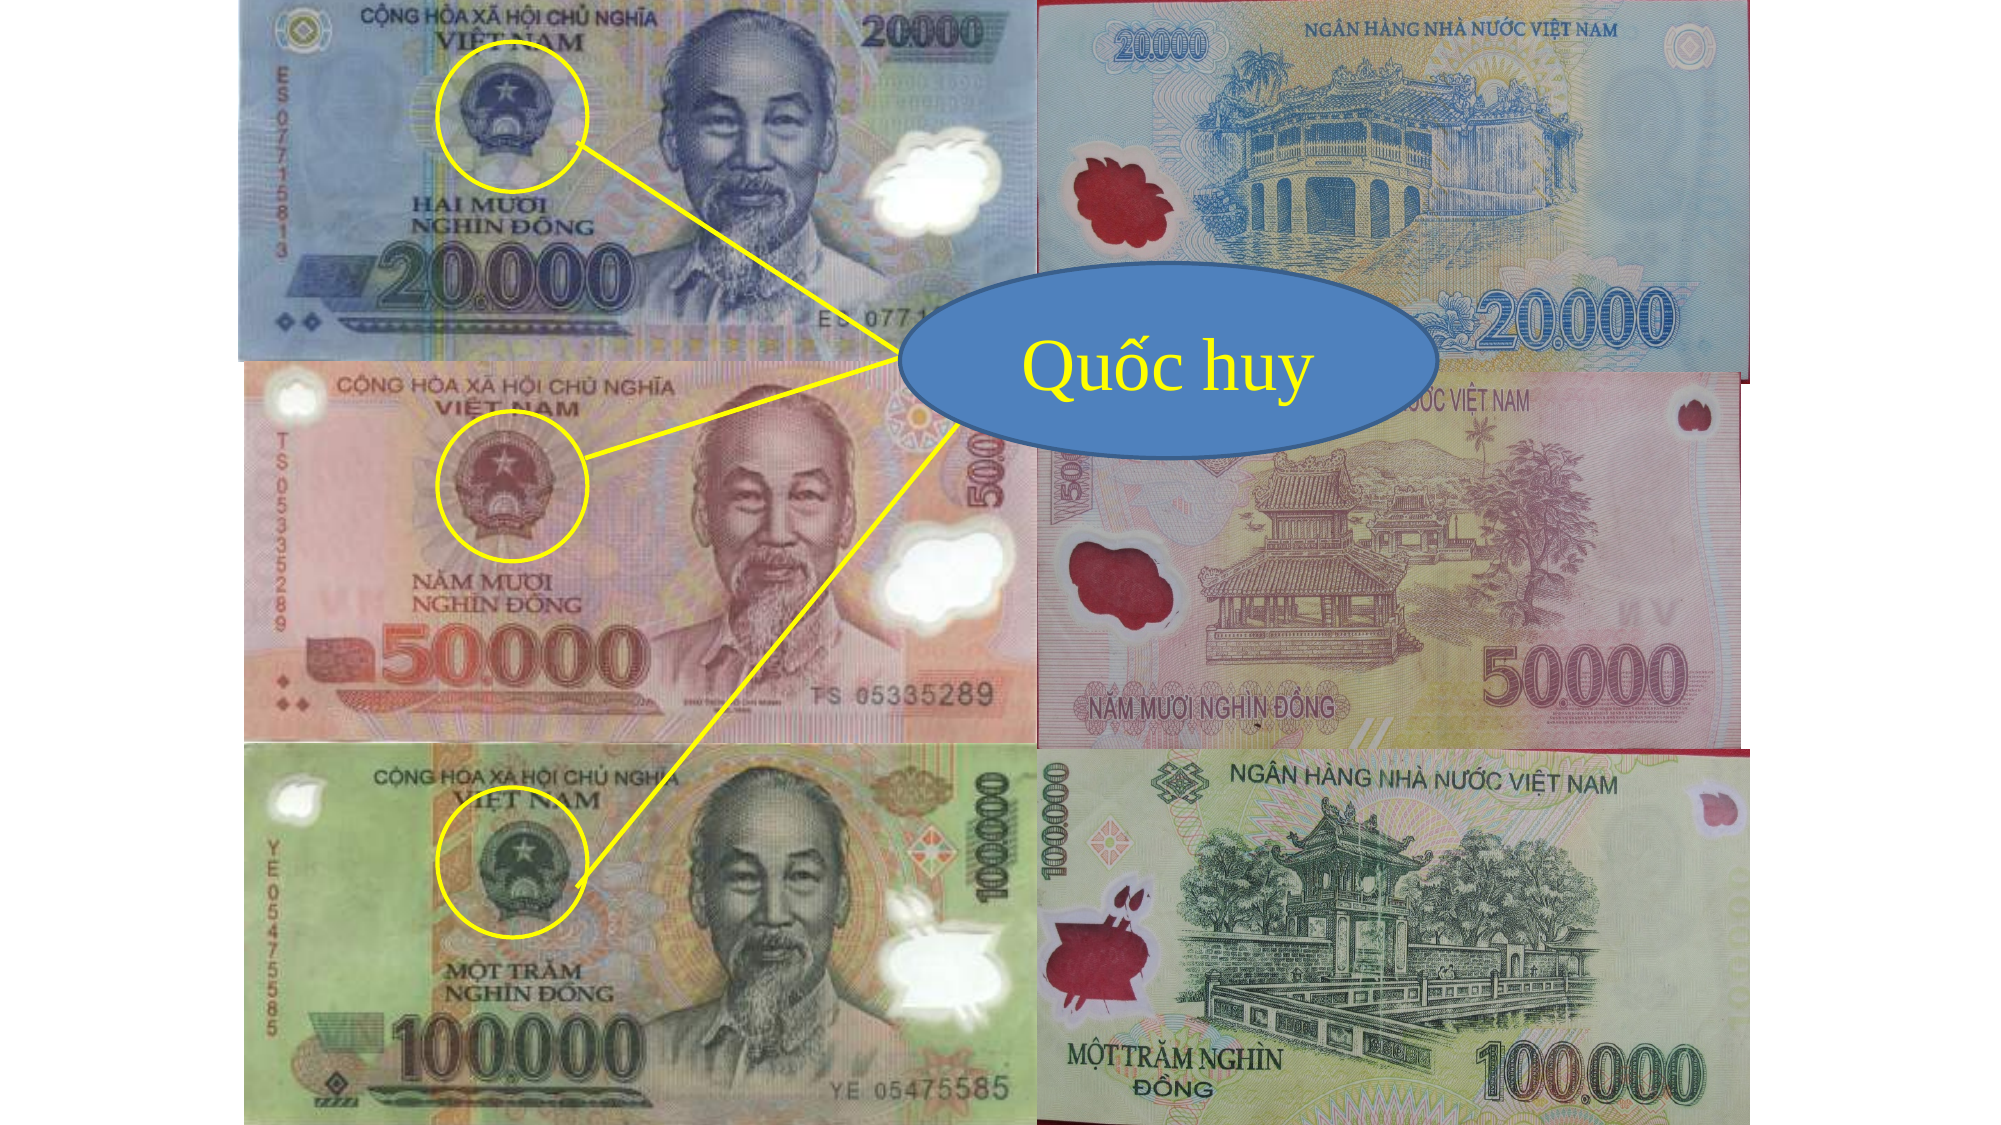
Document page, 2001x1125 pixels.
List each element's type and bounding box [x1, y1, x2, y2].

text_box [584, 347, 931, 401]
picture [238, 0, 1751, 1125]
text_box [576, 141, 976, 402]
text_box [576, 402, 976, 888]
